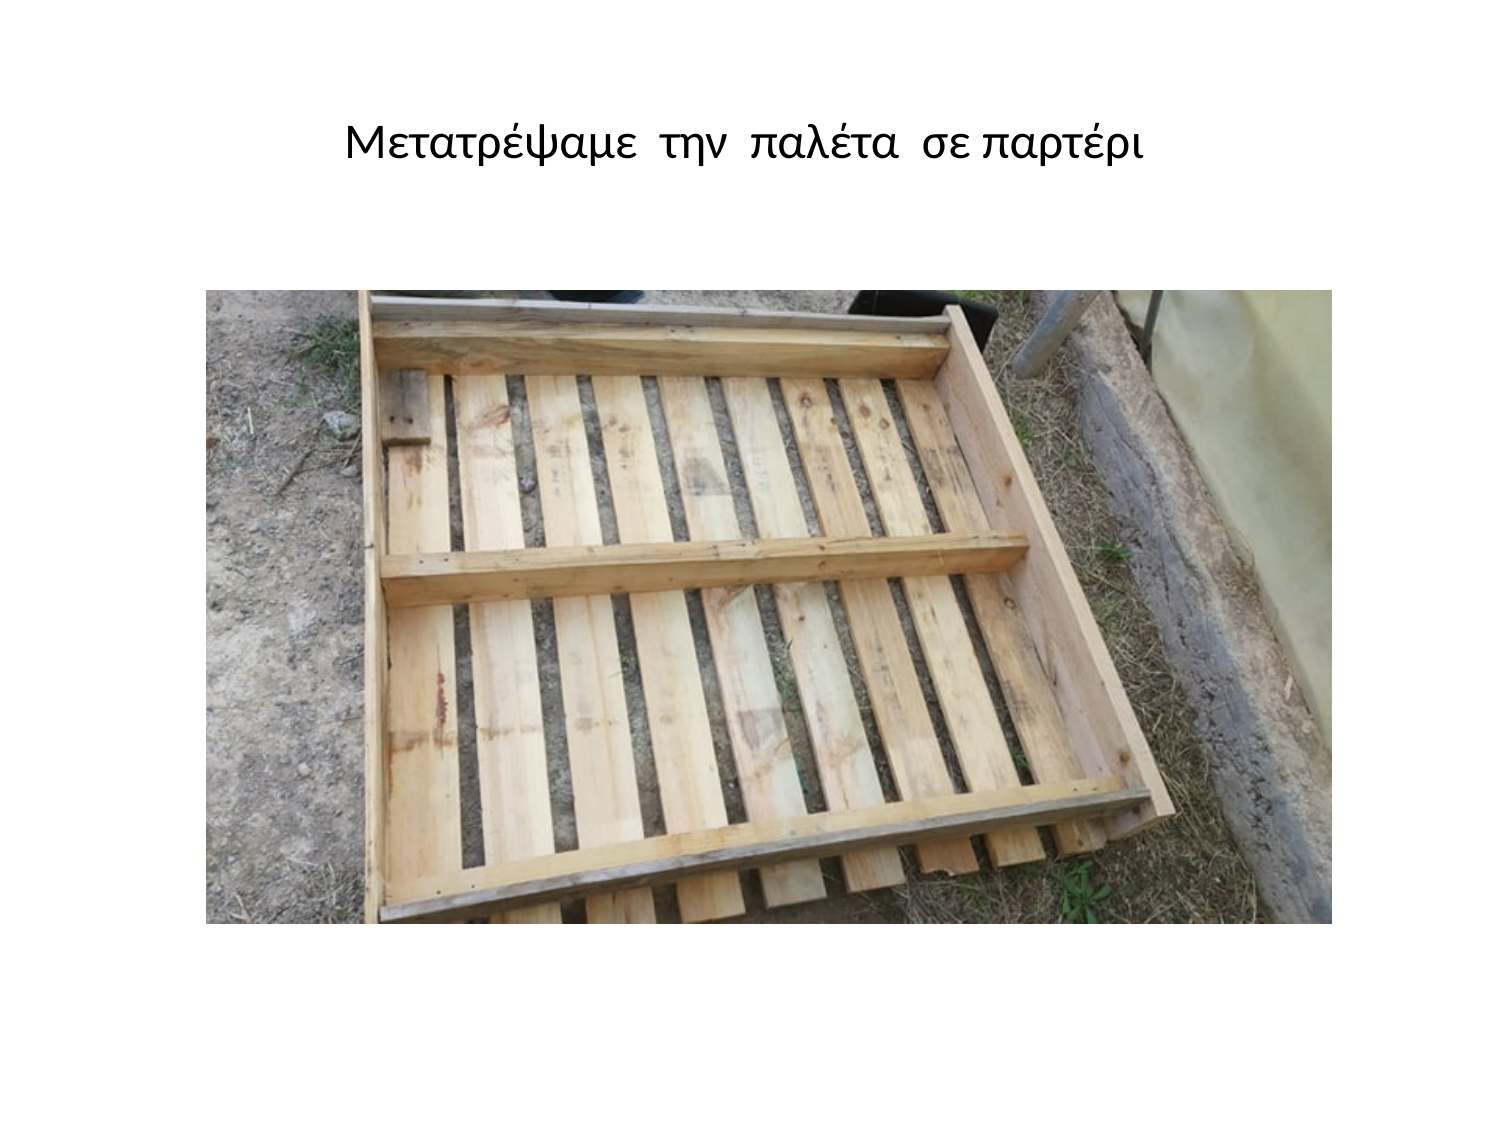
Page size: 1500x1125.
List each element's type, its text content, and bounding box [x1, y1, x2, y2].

picture [206, 290, 1332, 924]
title Μετατρέψαμε την παλέτα σε παρτέρι [75, 45, 1425, 233]
